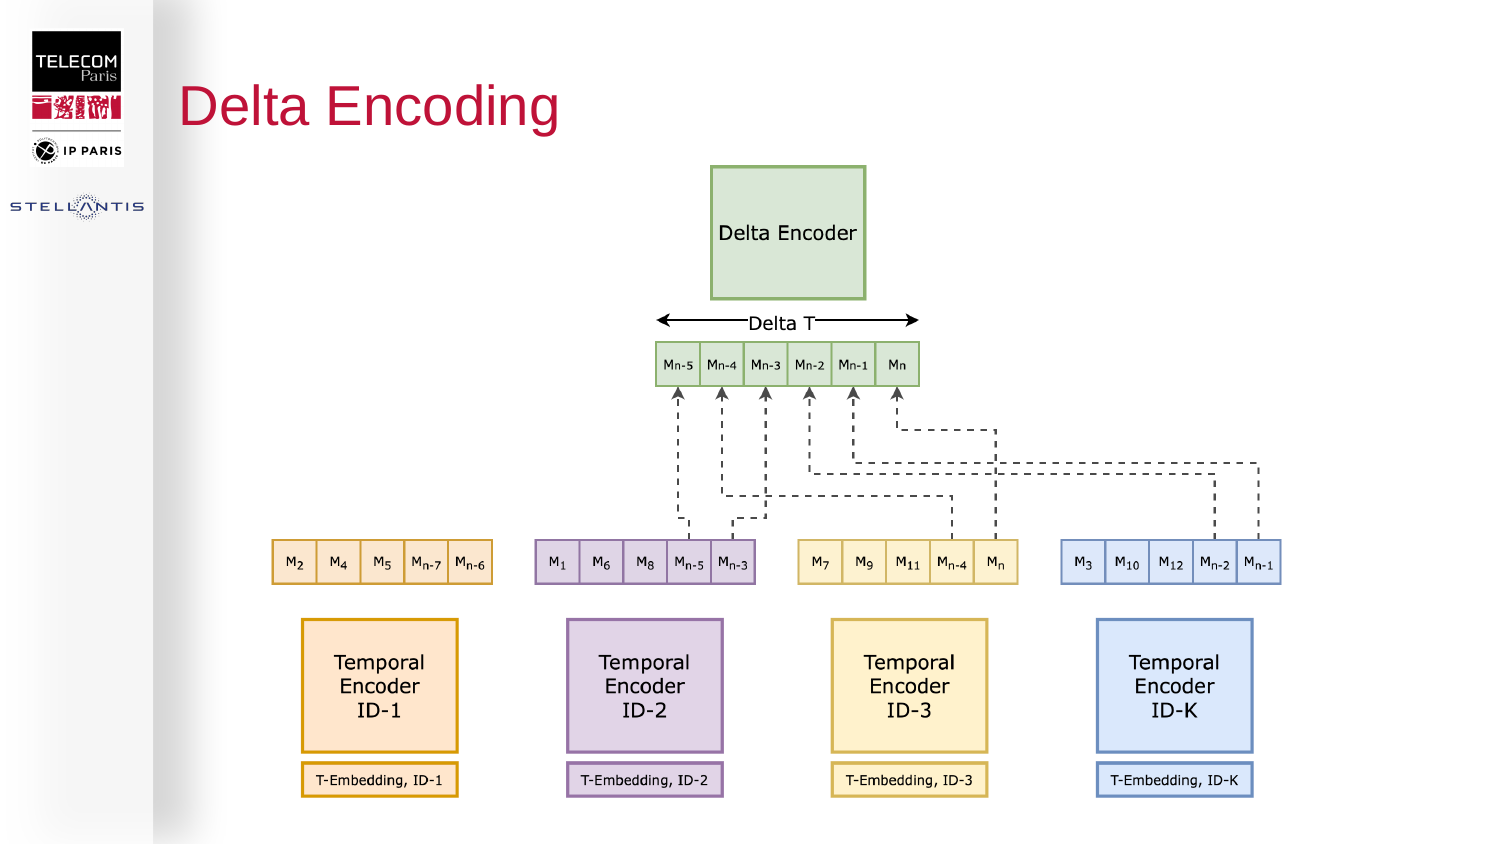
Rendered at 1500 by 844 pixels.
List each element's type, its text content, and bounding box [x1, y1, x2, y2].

picture [266, 154, 1290, 589]
picture [0, 182, 154, 232]
picture [29, 28, 124, 167]
title Delta Encoding [175, 66, 1426, 155]
picture [258, 612, 1297, 802]
